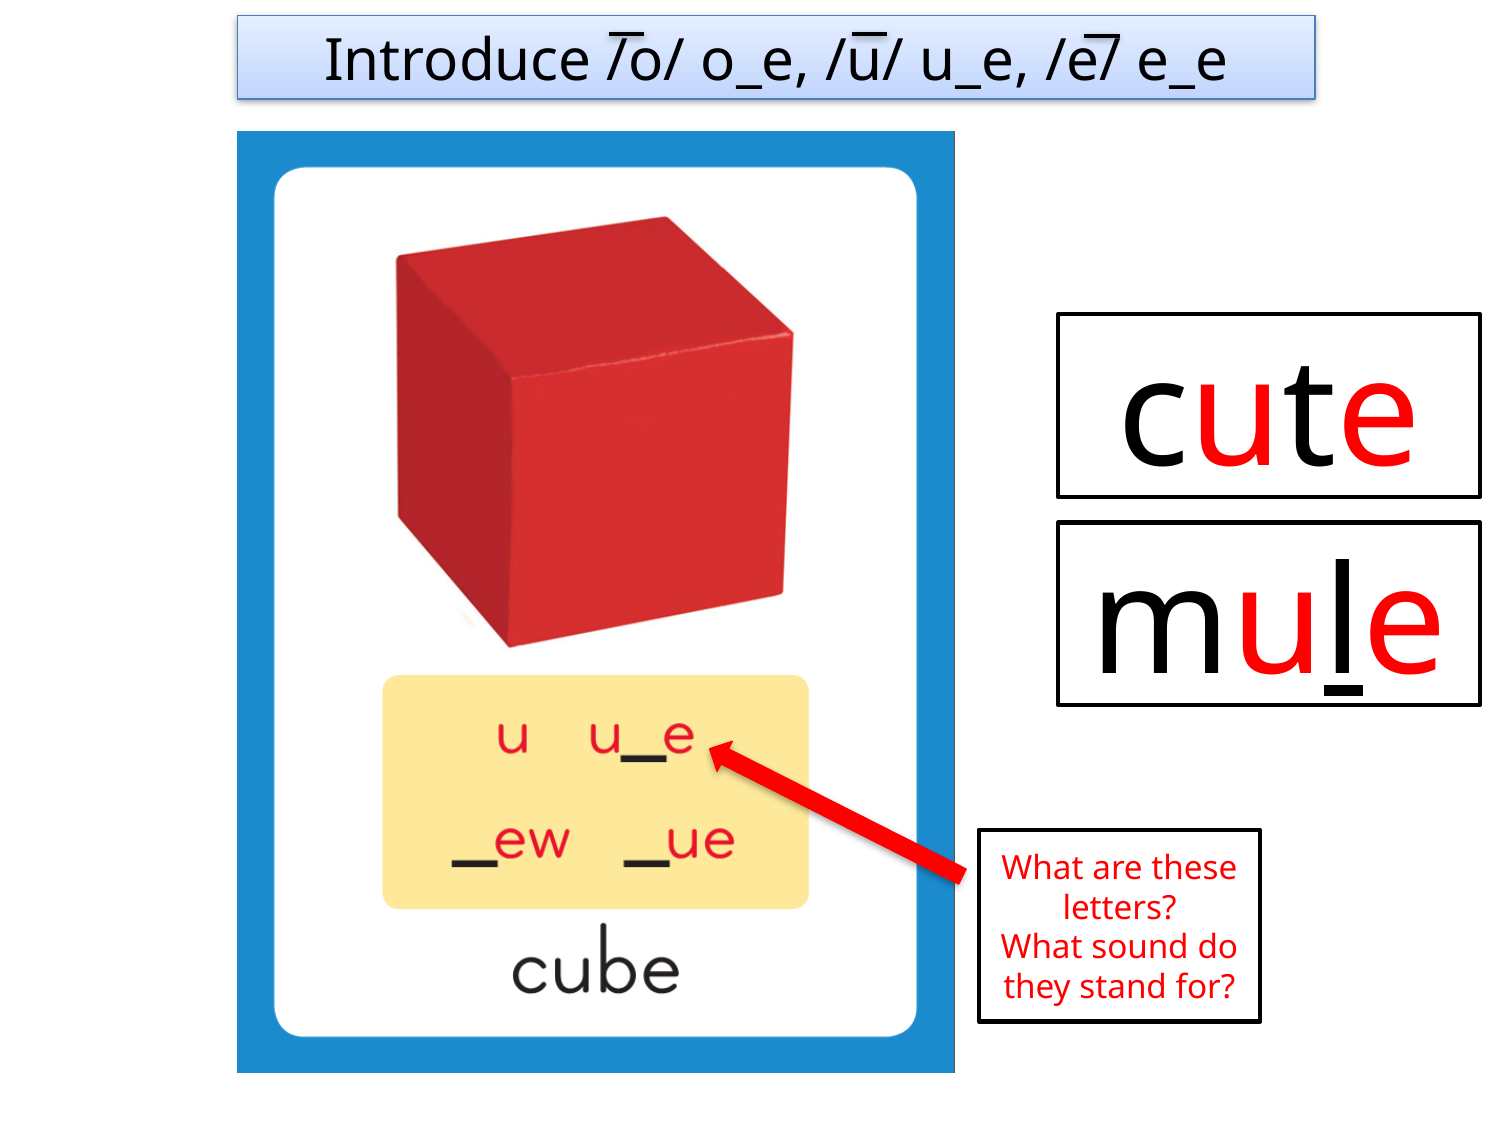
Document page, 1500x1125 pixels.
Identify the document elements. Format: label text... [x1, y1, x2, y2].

text_box cute [1056, 312, 1482, 499]
text_box What are these letters? What sound do they stand for? [977, 828, 1262, 1024]
picture [237, 131, 956, 1073]
text_box [959, 864, 967, 885]
text_box mule [1056, 520, 1482, 707]
text_box Introduce /o/ o_e, /u/ u_e, /e/ e_e [237, 15, 1316, 100]
